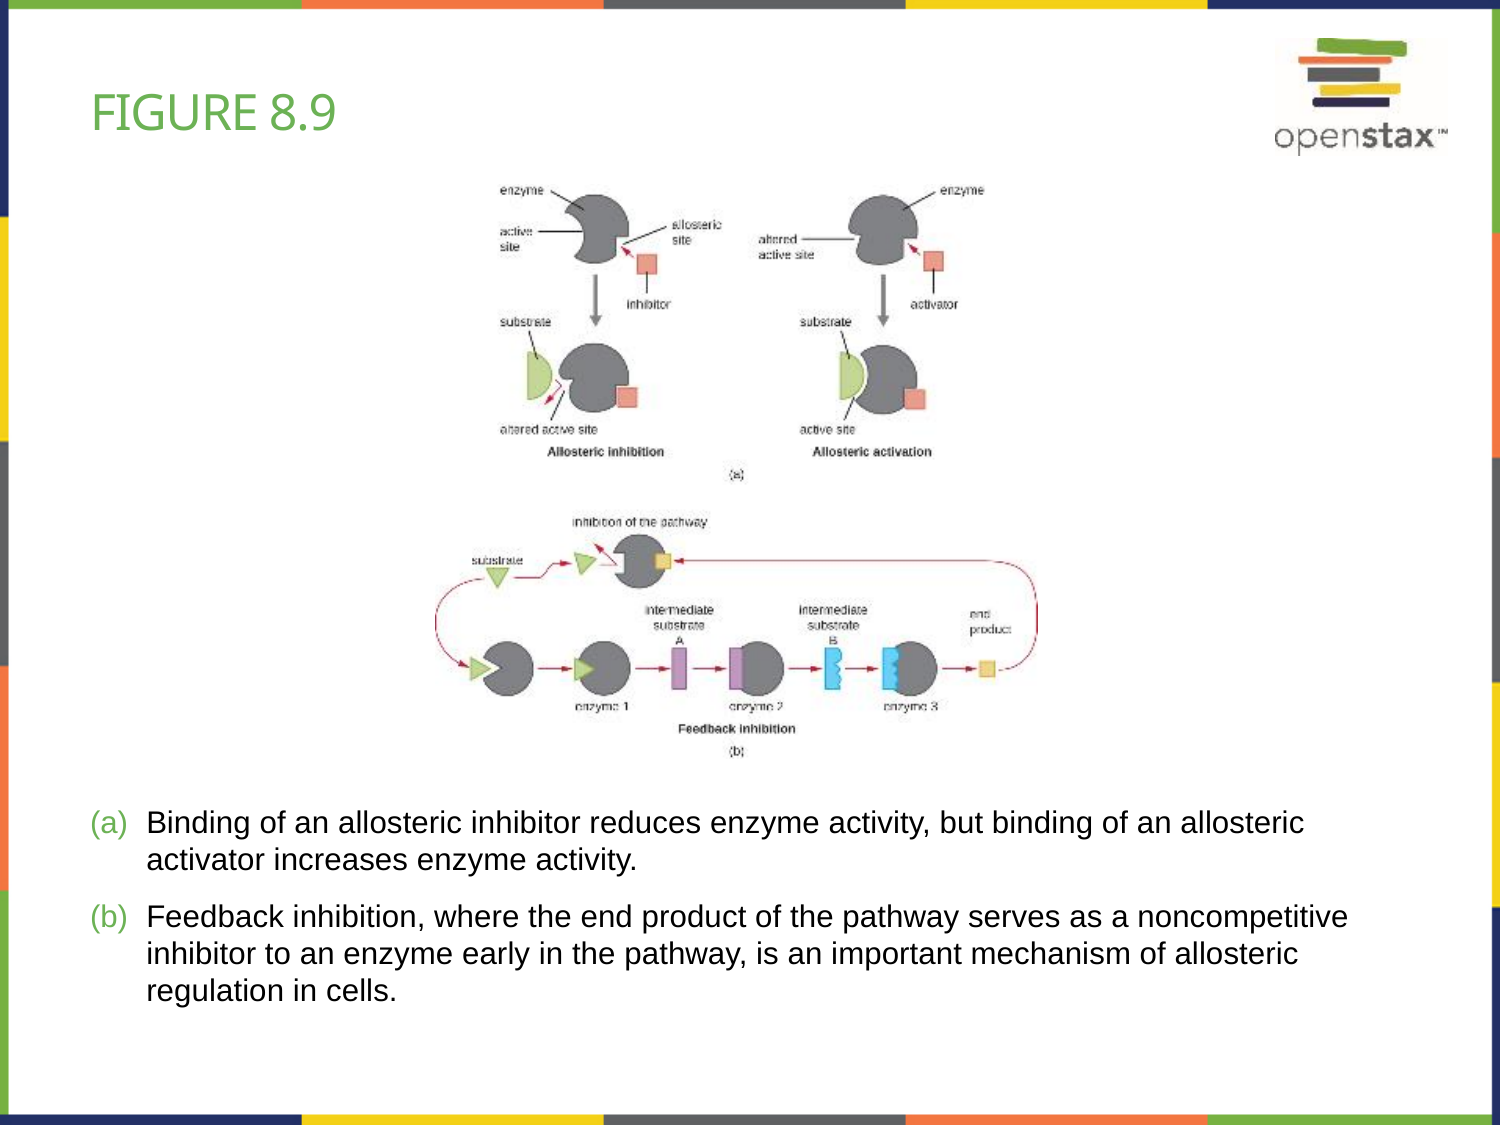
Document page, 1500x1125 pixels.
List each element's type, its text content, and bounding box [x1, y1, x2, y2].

list Binding of an allosteric inhibitor reduces enzyme activity, but binding of an allosteric activator increases enzyme activity. Feedback inhibition, where the end product of the pathway serves as a noncompetitive inhibitor to an enzyme early in the pathway, is an important mechanism of allosteric regulation in cells. [75, 794, 1398, 986]
title Figure 8.9 [75, 39, 1274, 148]
picture [0, 0, 1500, 1125]
